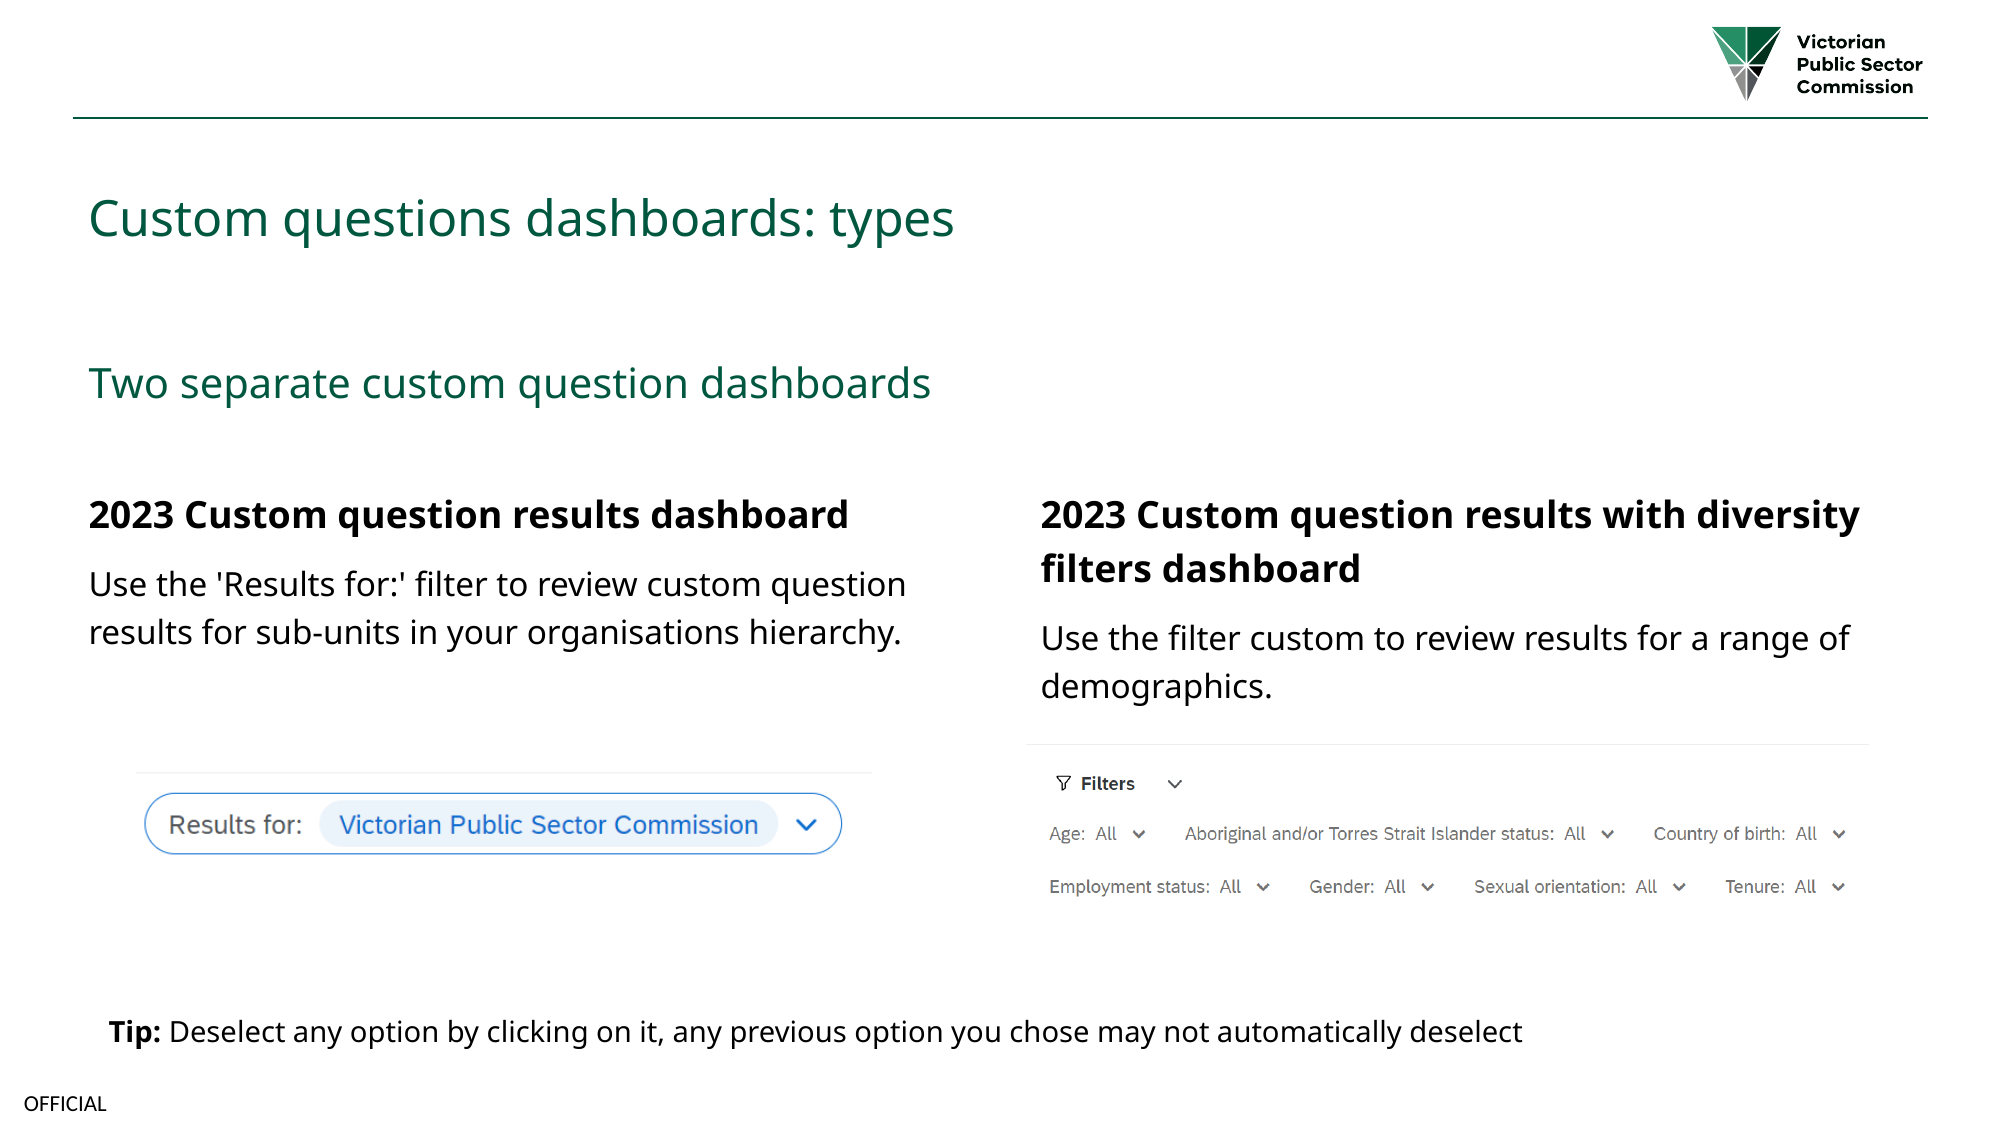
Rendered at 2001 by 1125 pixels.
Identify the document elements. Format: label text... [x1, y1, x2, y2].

title Custom questions dashboards: types [73, 134, 1927, 287]
picture [136, 755, 872, 889]
text_box Tip: Deselect any option by clicking on it, any previous option you chose may not automatically deselect [93, 1005, 1625, 1056]
picture [1676, 0, 1958, 135]
list Two separate custom question dashboards [73, 309, 1928, 445]
list 2023 Custom question results with diversity filters dashboard Use the filter custom to review results for a range of demographics. [1025, 474, 1927, 1047]
picture [1026, 738, 1869, 916]
list 2023 Custom question results dashboard Use the 'Results for:' filter to review custom question results for sub-units in your organisations hierarchy. [73, 474, 975, 1047]
